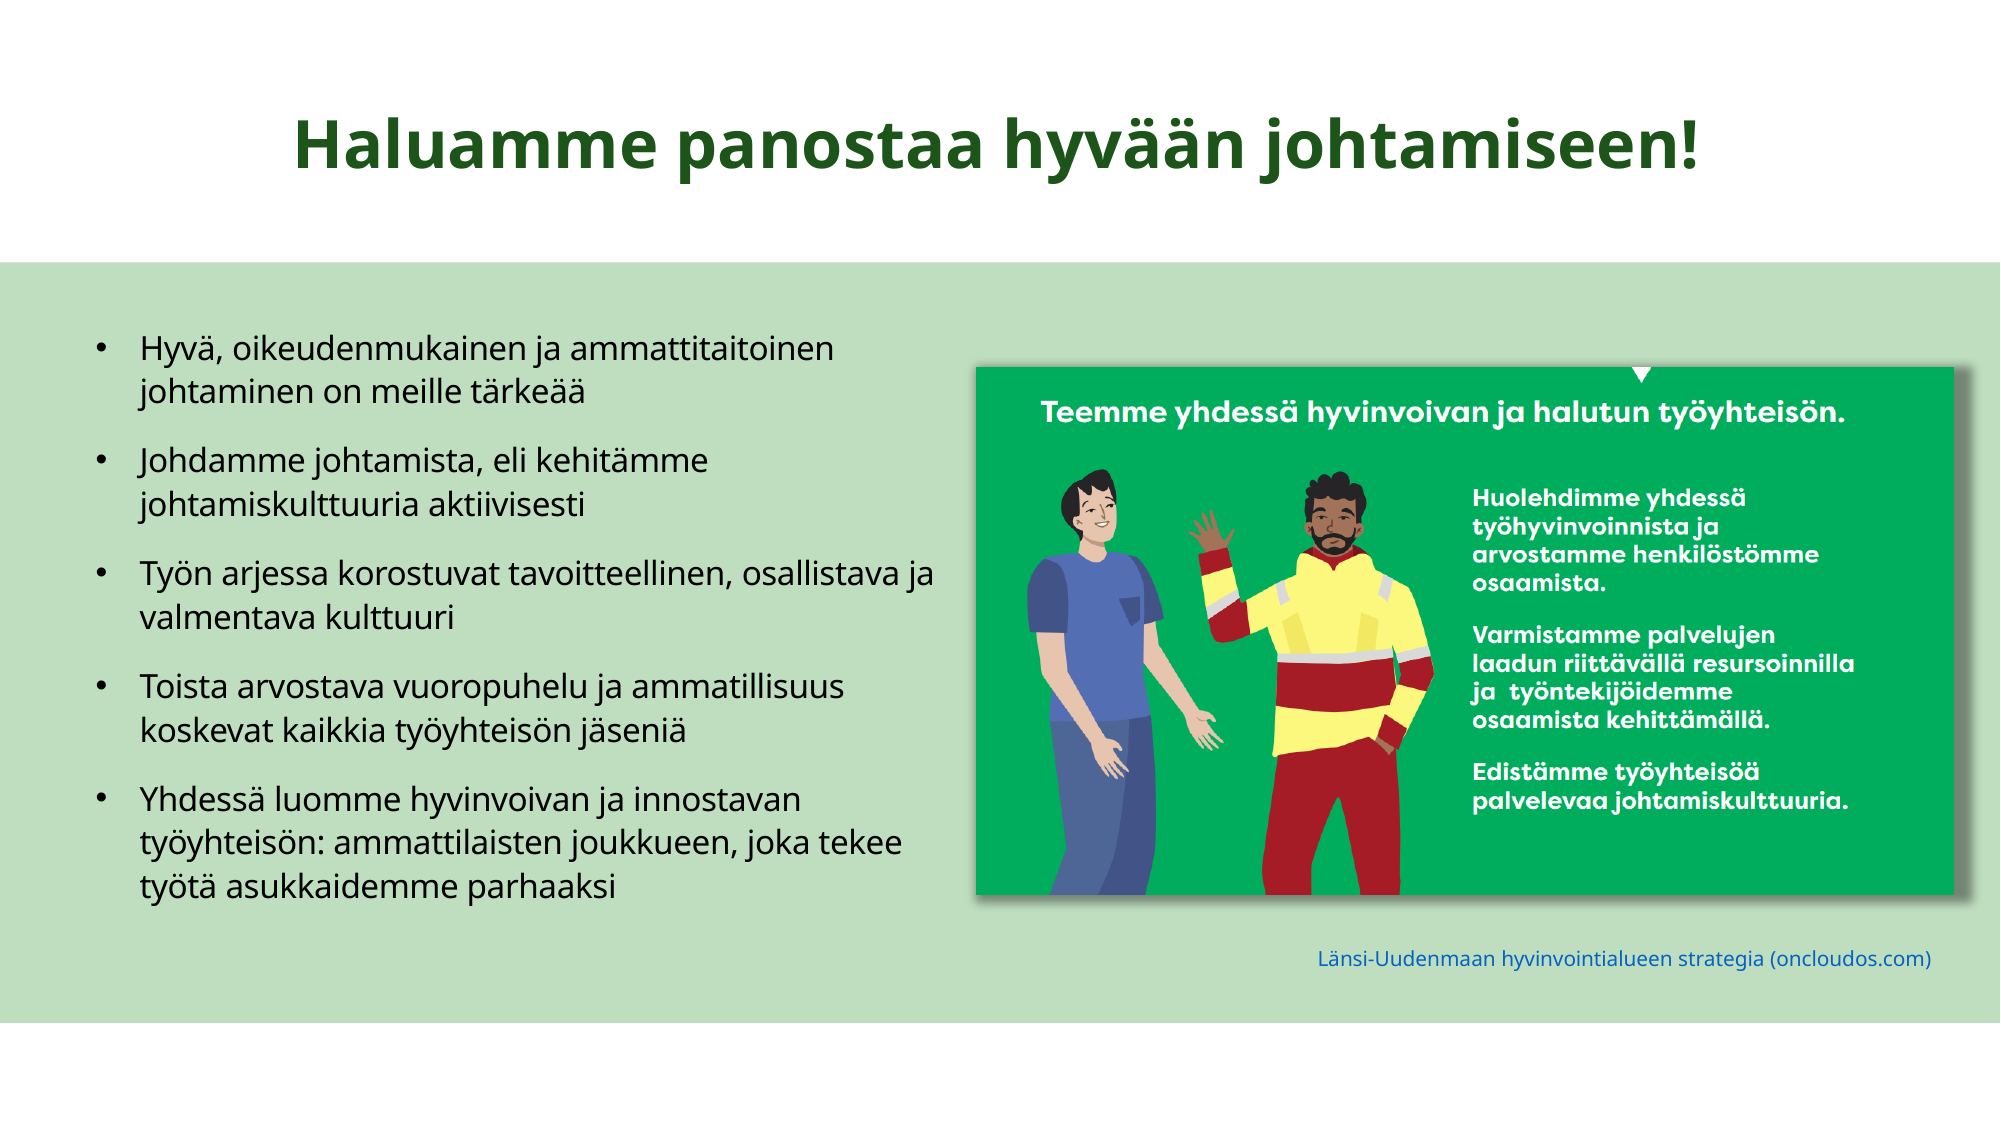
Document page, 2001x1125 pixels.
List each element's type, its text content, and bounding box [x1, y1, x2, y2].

text_box Länsi-Uudenmaan hyvinvointialueen strategia (oncloudos.com) [1317, 946, 1932, 975]
list Hyvä, oikeudenmukainen ja ammattitaitoinen johtaminen on meille tärkeää Johdamme johtamista, eli kehitämme johtamiskulttuuria aktiivisesti Työn arjessa korostuvat tavoitteellinen, osallistava ja valmentava kulttuuri Toista arvostava vuoropuhelu ja ammatillisuus koskevat kaikkia työyhteisön jäseniä Yhdessä luomme hyvinvoivan ja innostavan työyhteisön: ammattilaisten joukkueen, joka tekee työtä asukkaidemme parhaaksi [95, 322, 945, 939]
title Haluamme panostaa hyvään johtamiseen! [179, 101, 1813, 272]
picture [976, 367, 1955, 895]
text_box [0, 261, 2000, 1024]
